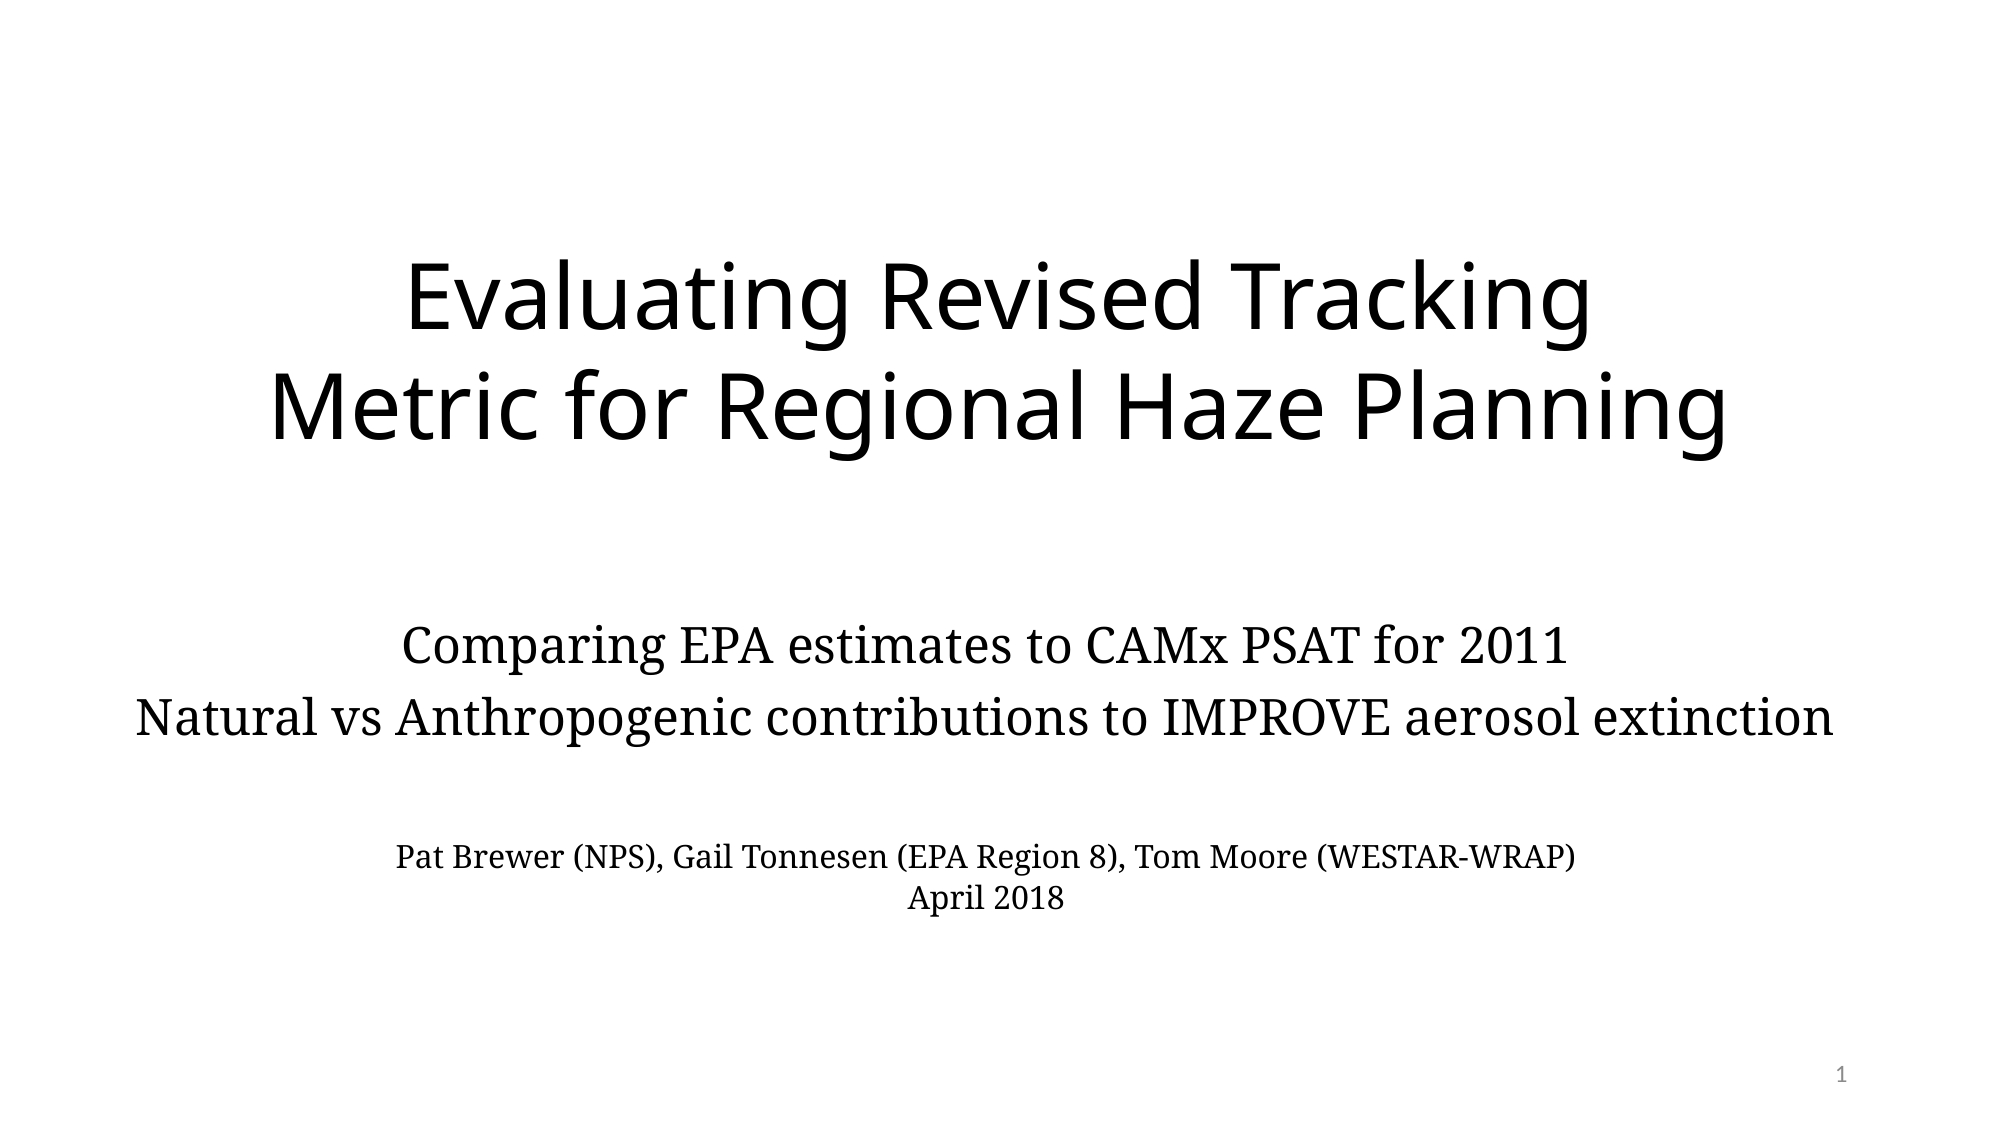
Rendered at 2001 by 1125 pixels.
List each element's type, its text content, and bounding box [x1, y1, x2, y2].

title Evaluating Revised Tracking Metric for Regional Haze Planning [249, 184, 1750, 576]
slide_number 1 [1412, 1042, 1863, 1103]
subtitle Comparing EPA estimates to CAMx PSAT for 2011 Natural vs Anthropogenic contributions to IMPROVE aerosol extinction Pat Brewer (NPS), Gail Tonnesen (EPA Region 8), Tom Moore (WESTAR-WRAP) April 2018 [108, 593, 1865, 957]
